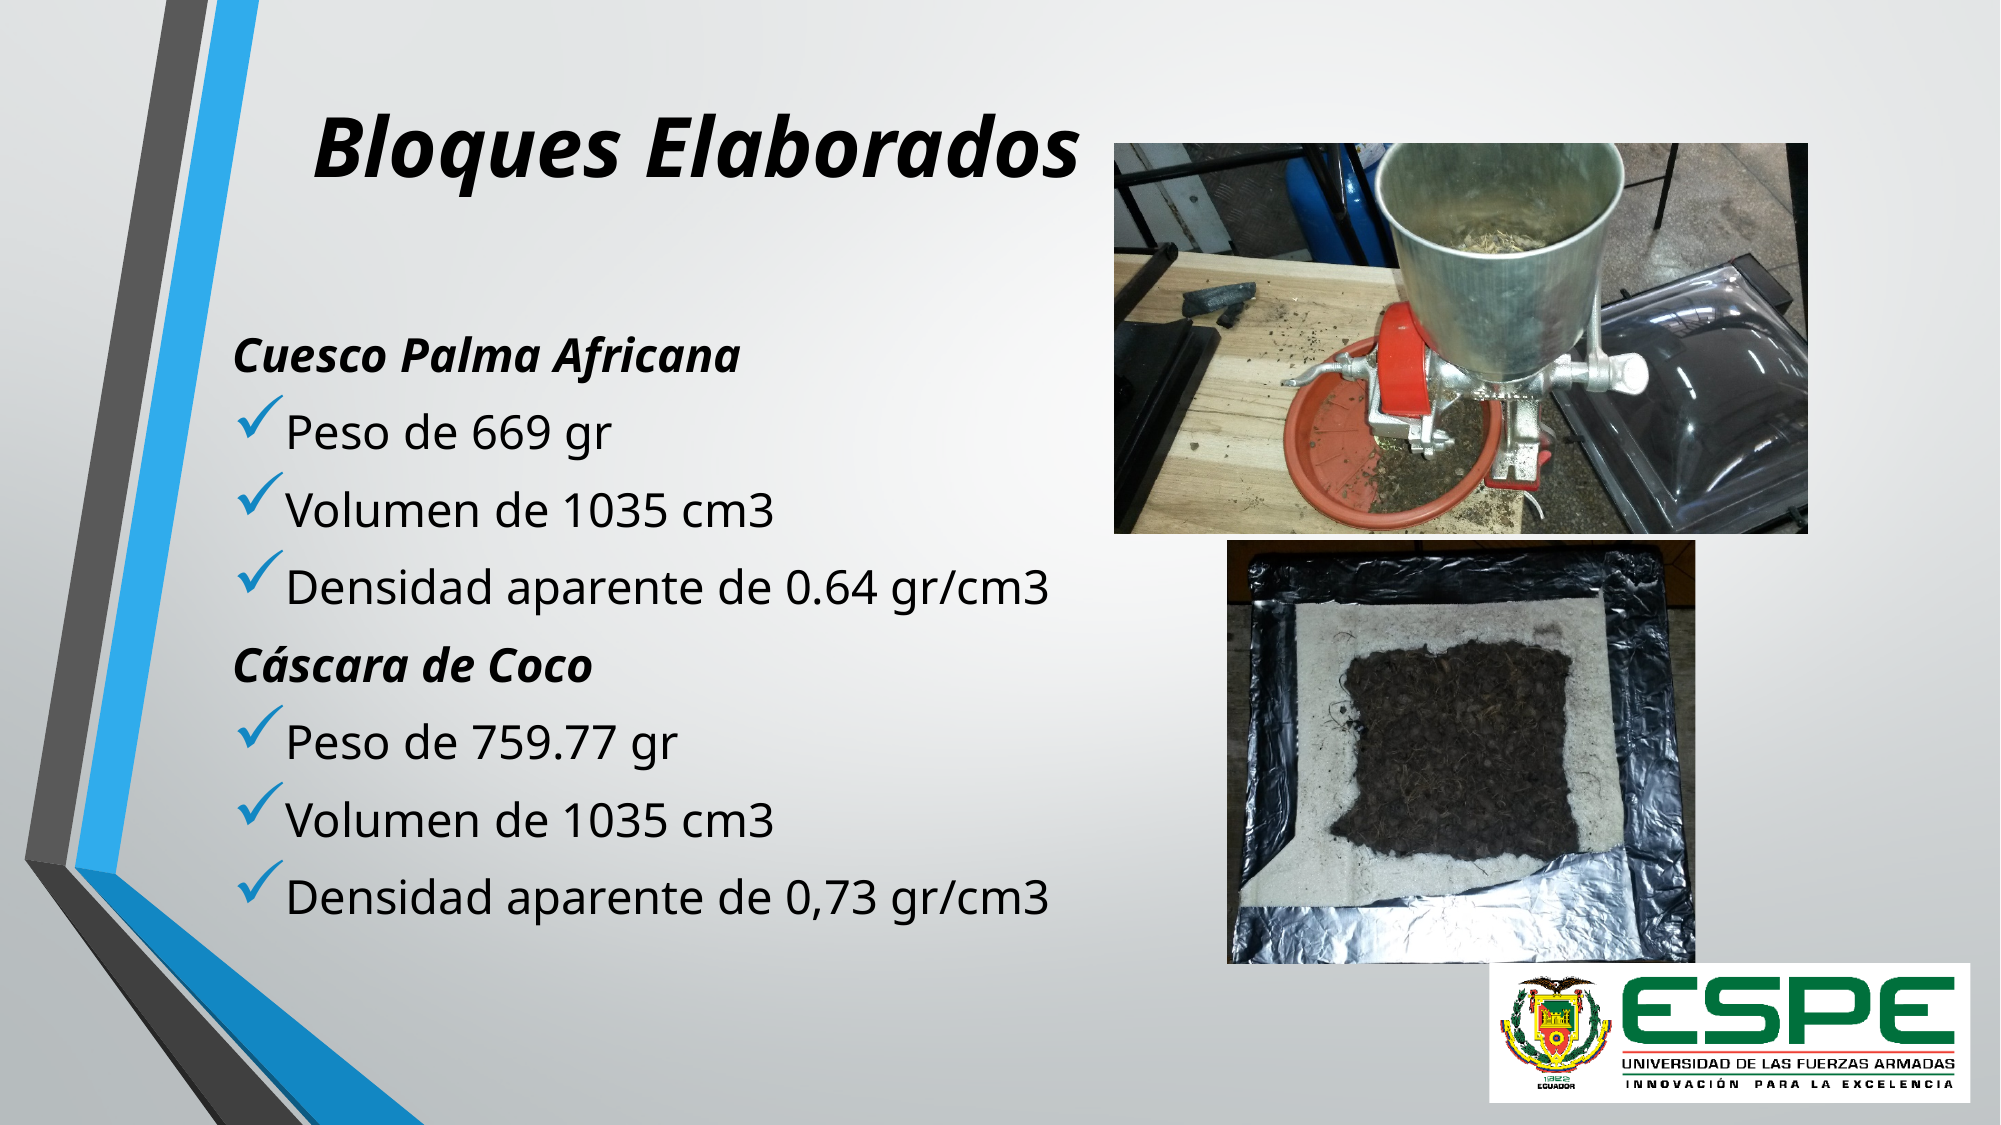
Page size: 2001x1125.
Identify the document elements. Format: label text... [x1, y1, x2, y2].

picture [1489, 540, 1971, 1103]
list Cuesco Palma Africana Peso de 669 gr Volumen de 1035 cm3 Densidad aparente de 0.64 gr/cm3 Cáscara de Coco Peso de 759.77 gr Volumen de 1035 cm3 Densidad aparente de 0,73 gr/cm3 [217, 267, 1068, 982]
picture [1227, 540, 1249, 964]
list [1249, 534, 1673, 987]
title Bloques Elaborados [0, 0, 1520, 288]
picture [1114, 143, 1808, 534]
